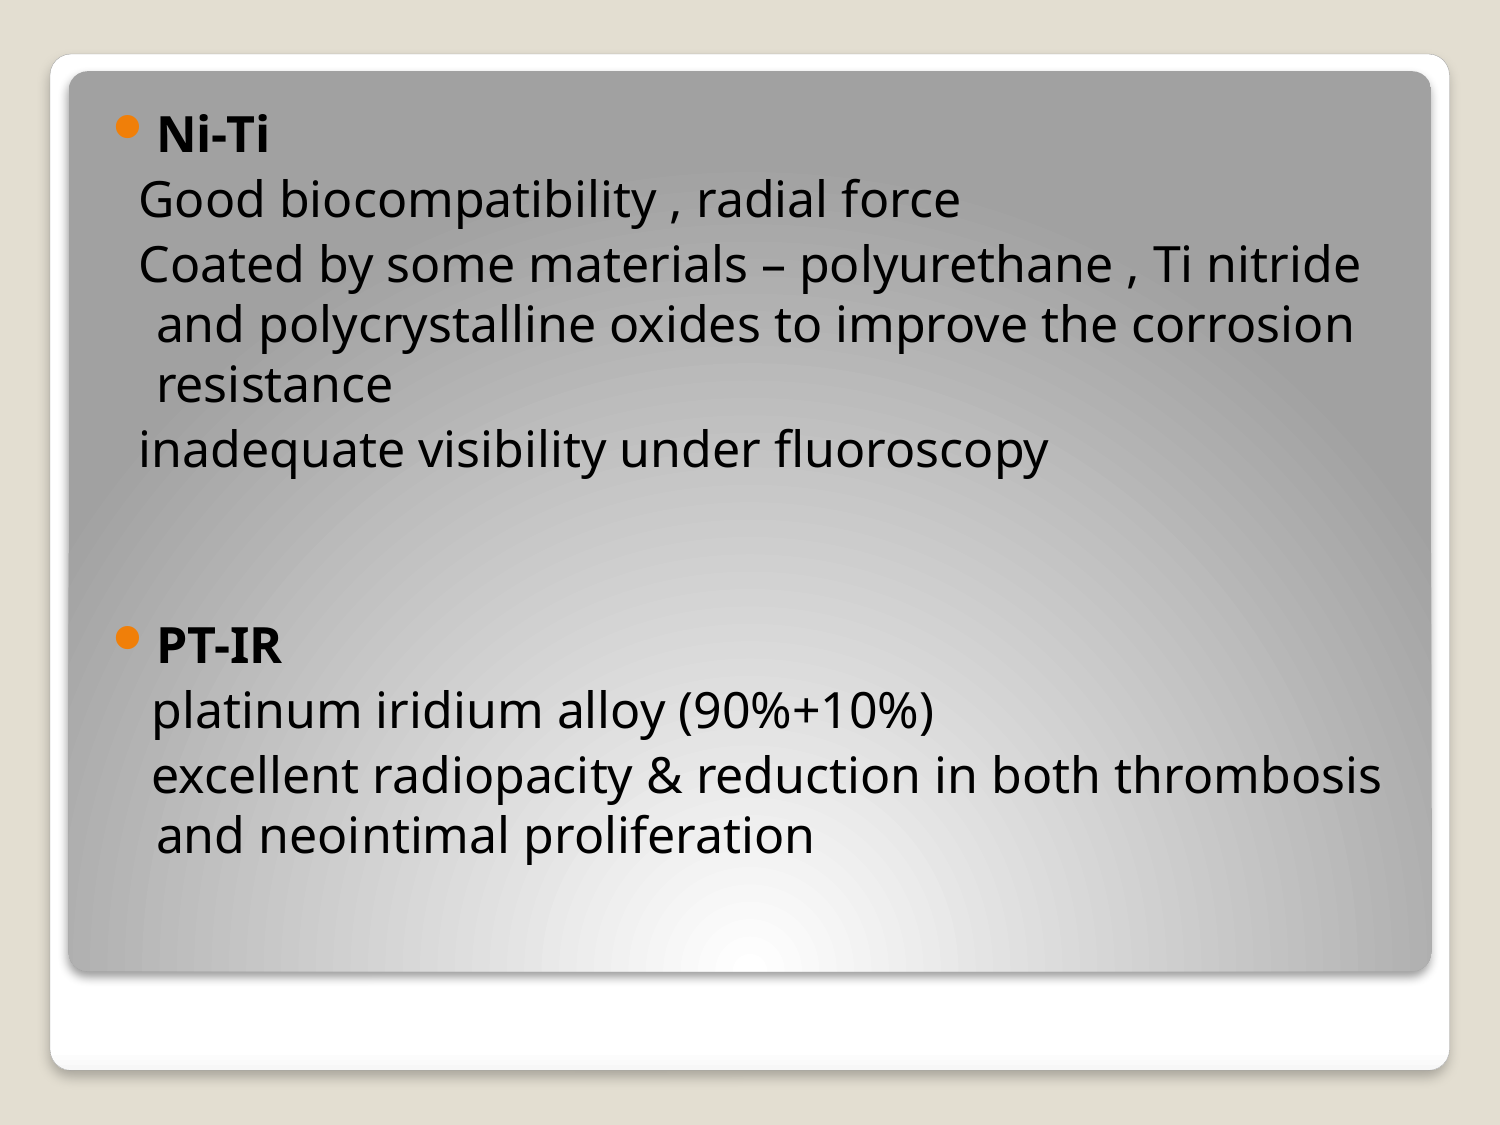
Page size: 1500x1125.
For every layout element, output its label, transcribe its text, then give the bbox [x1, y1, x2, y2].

list Ni-Ti Good biocompatibility , radial force Coated by some materials – polyurethane , Ti nitride and polycrystalline oxides to improve the corrosion resistance inadequate visibility under fluoroscopy PT-IR platinum iridium alloy (90%+10%) excellent radiopacity & reduction in both thrombosis and neointimal proliferation [82, 86, 1425, 950]
